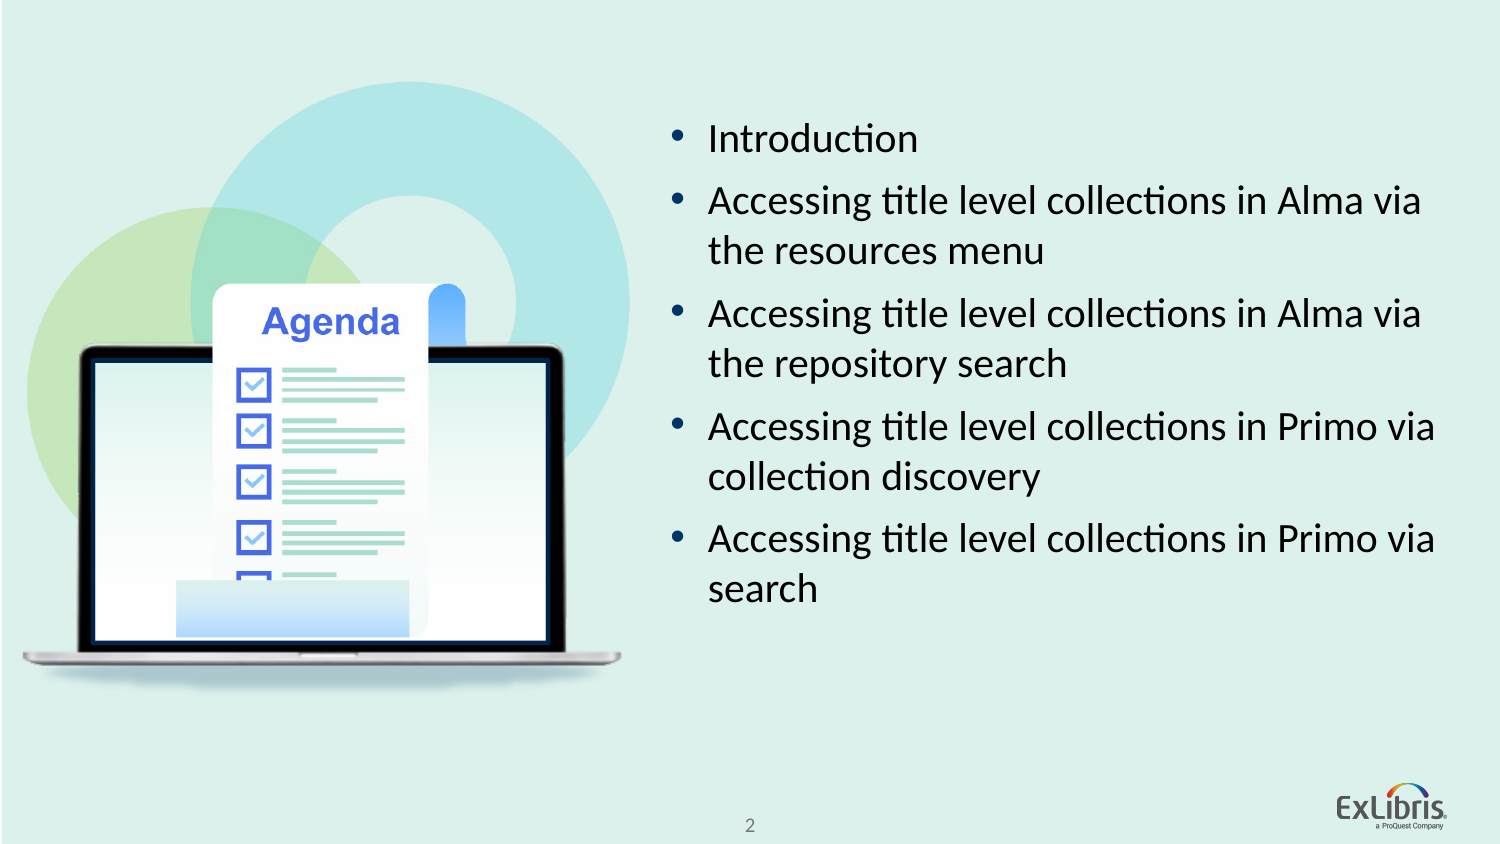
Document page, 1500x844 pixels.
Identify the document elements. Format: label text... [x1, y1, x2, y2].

list Introduction Accessing title level collections in Alma via the resources menu Accessing title level collections in Alma via the repository search Accessing title level collections in Primo via collection discovery Accessing title level collections in Primo via search [655, 102, 1471, 647]
picture [0, 0, 1500, 844]
slide_number 2 [705, 793, 795, 844]
